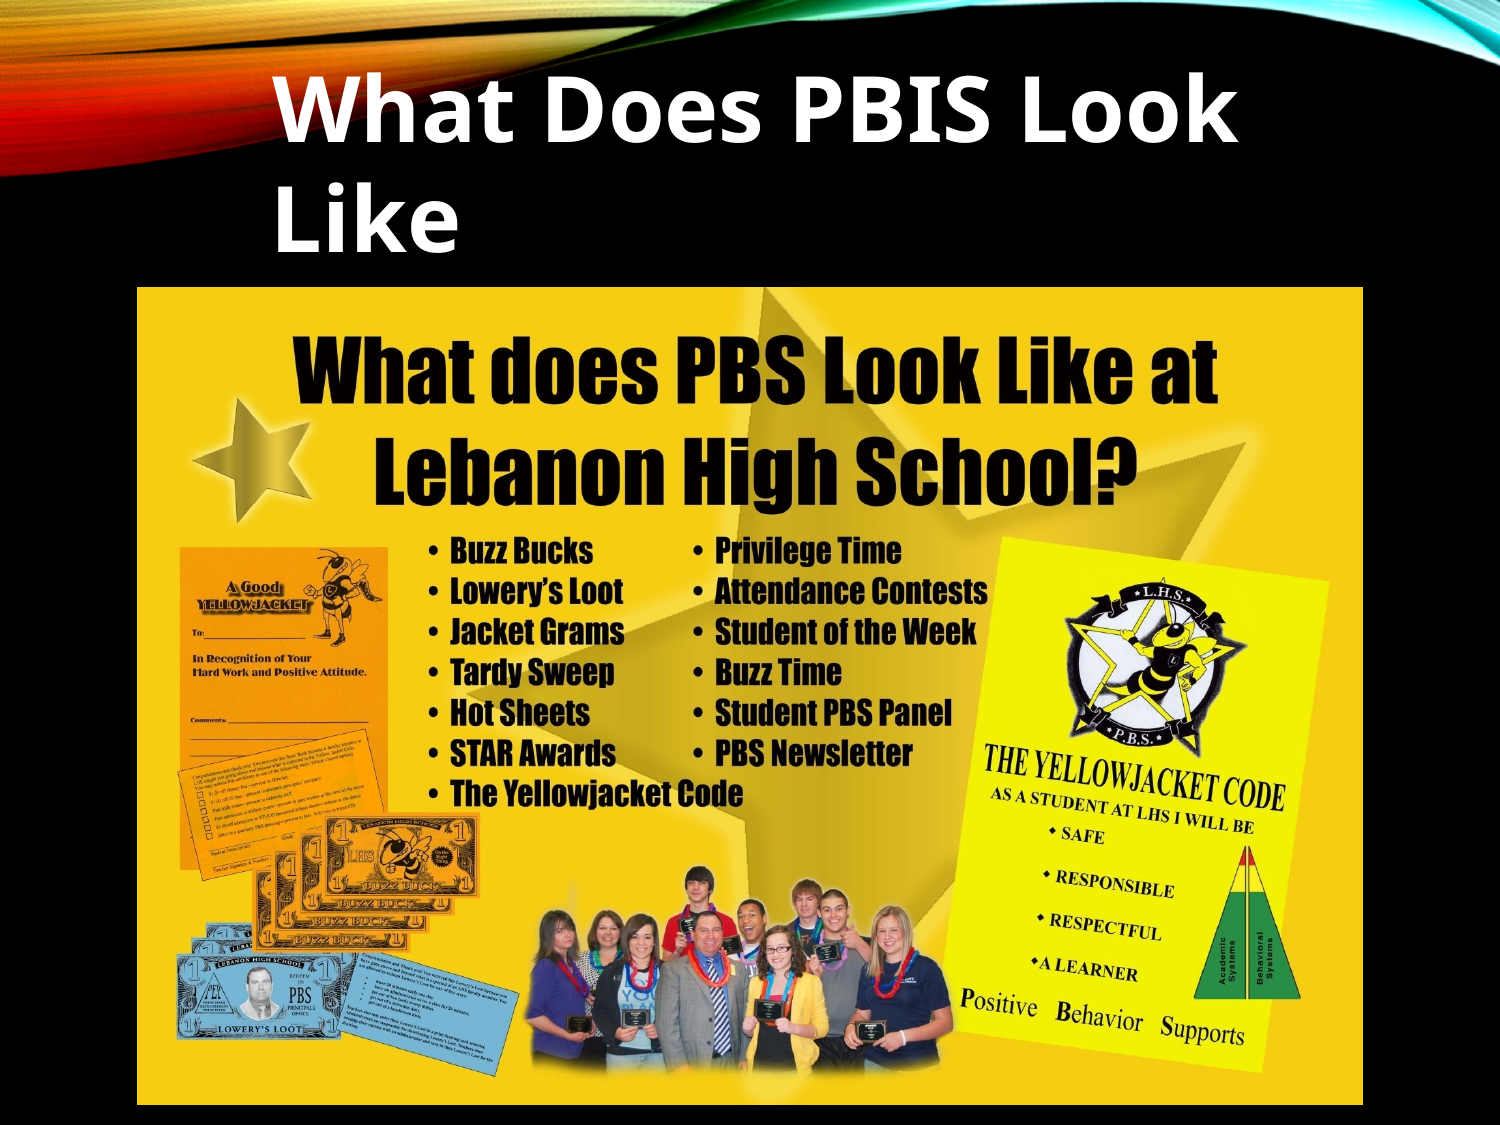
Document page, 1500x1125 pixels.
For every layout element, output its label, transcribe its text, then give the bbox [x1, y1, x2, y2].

text_box What Does PBIS Look Like at Lebanon High School? [174, 45, 1338, 113]
picture [0, 0, 1500, 178]
picture [137, 287, 1363, 1105]
